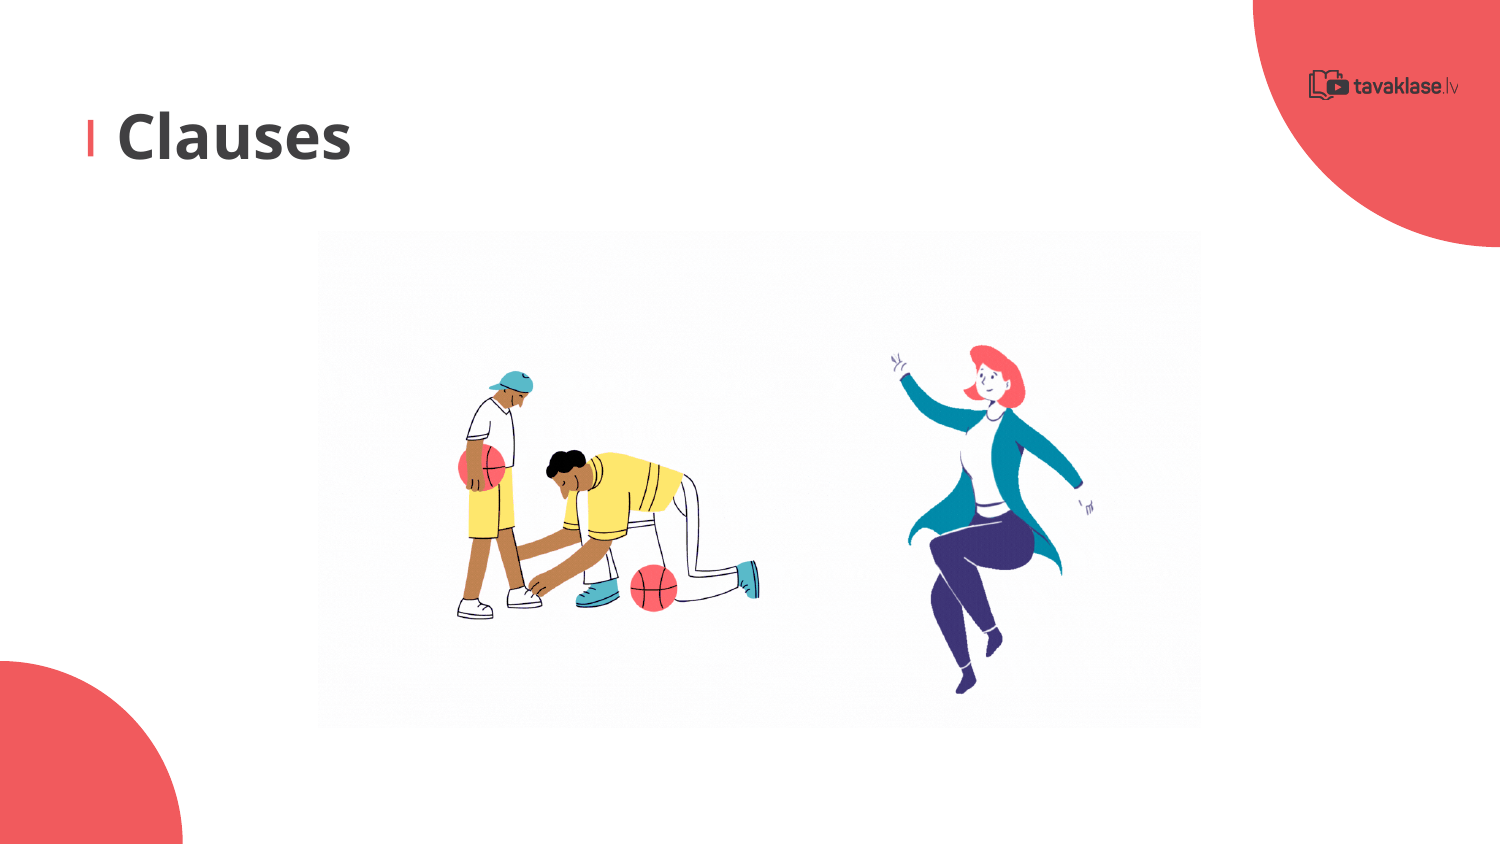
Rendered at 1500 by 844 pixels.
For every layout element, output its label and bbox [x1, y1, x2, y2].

picture [318, 231, 1201, 729]
picture [1309, 70, 1458, 100]
text_box [87, 119, 1214, 161]
